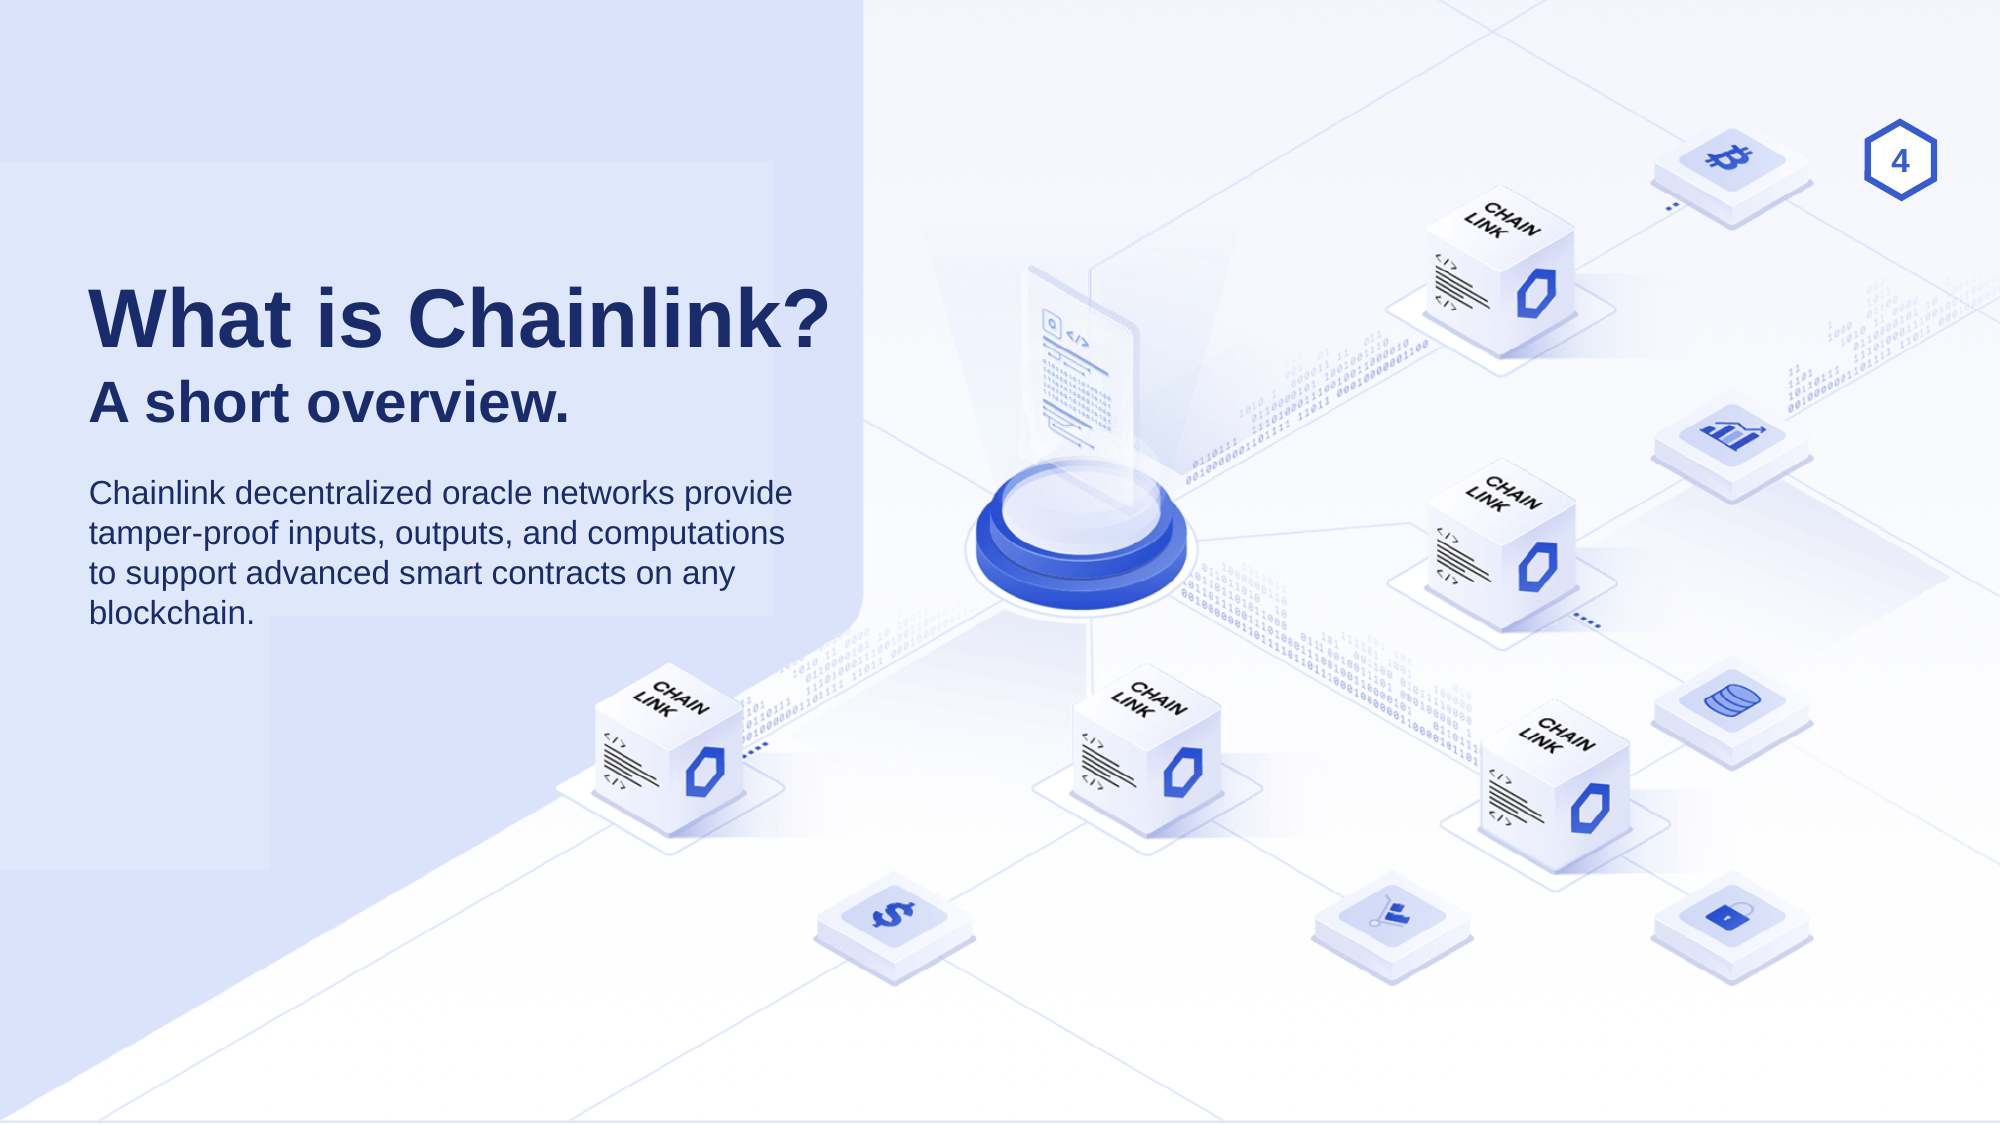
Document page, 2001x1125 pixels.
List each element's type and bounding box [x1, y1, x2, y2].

text_box [0, 0, 2000, 1125]
